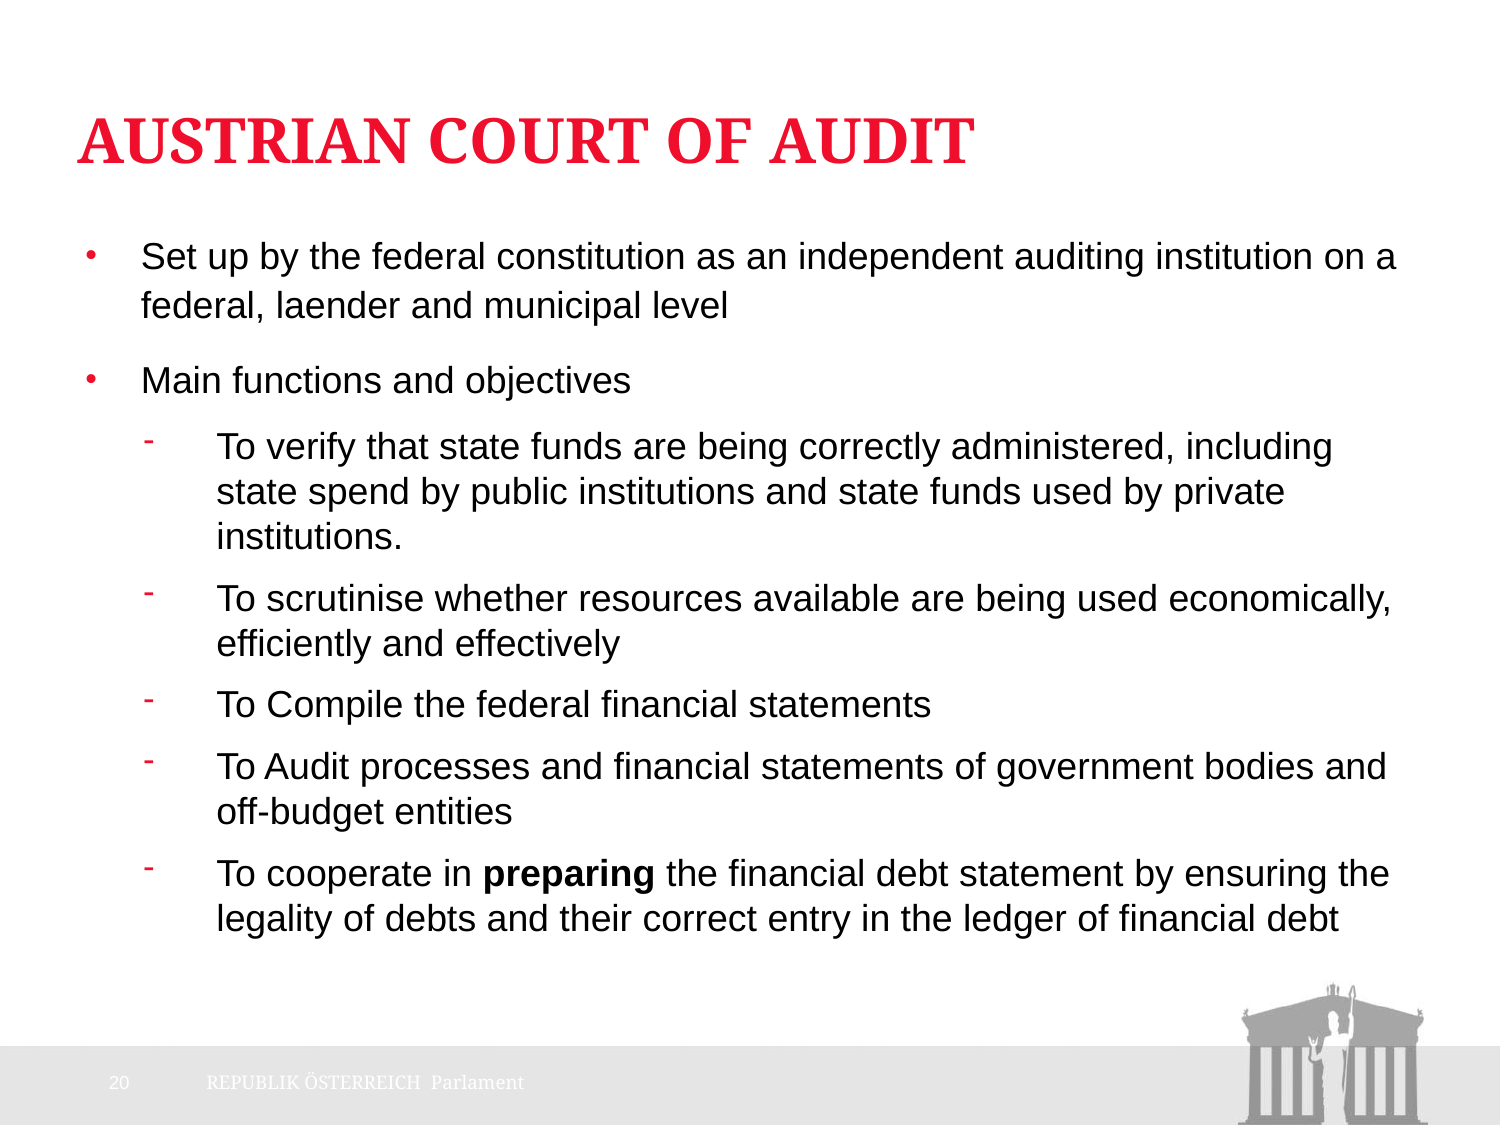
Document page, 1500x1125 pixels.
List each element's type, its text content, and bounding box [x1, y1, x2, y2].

picture [0, 0, 1500, 1125]
list Set up by the federal constitution as an independent auditing institution on a federal, laender and municipal level Main functions and objectives To verify that state funds are being correctly administered, including state spend by public institutions and state funds used by private institutions. To scrutinise whether resources available are being used economically, efficiently and effectively To Compile the federal financial statements To Audit processes and financial statements of government bodies and off-budget entities To cooperate in preparing the financial debt statement by ensuring the legality of debts and their correct entry in the ledger of financial debt [69, 219, 1413, 988]
footer REPUBLIK ÖSTERREICH Parlament [206, 1070, 595, 1121]
title Austrian Court of Audit [62, 63, 1413, 185]
slide_number 20 [88, 1070, 151, 1107]
